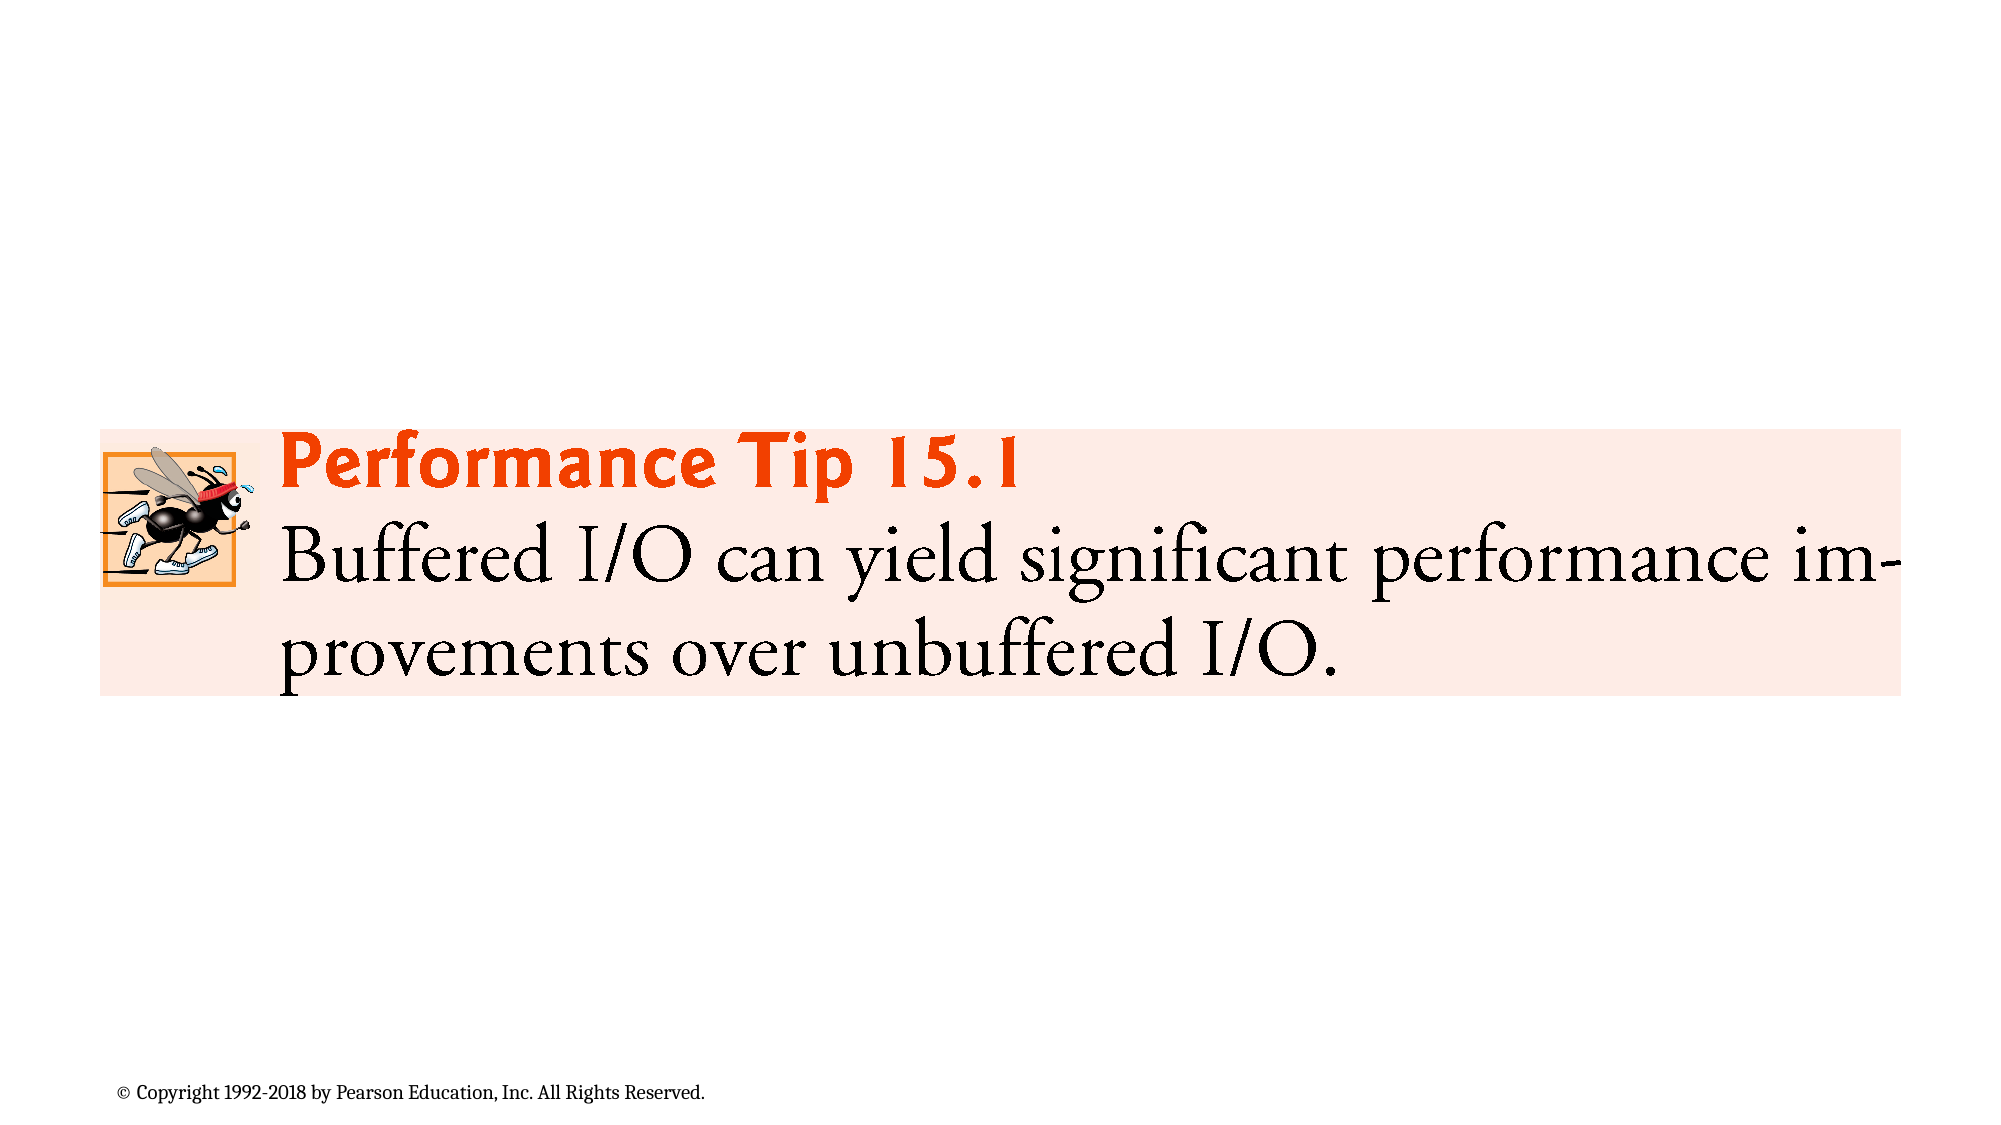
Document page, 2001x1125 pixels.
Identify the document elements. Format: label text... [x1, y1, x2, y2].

footer © Copyright 1992-2018 by Pearson Education, Inc. All Rights Reserved. [99, 1051, 1473, 1112]
picture [0, 329, 2000, 796]
